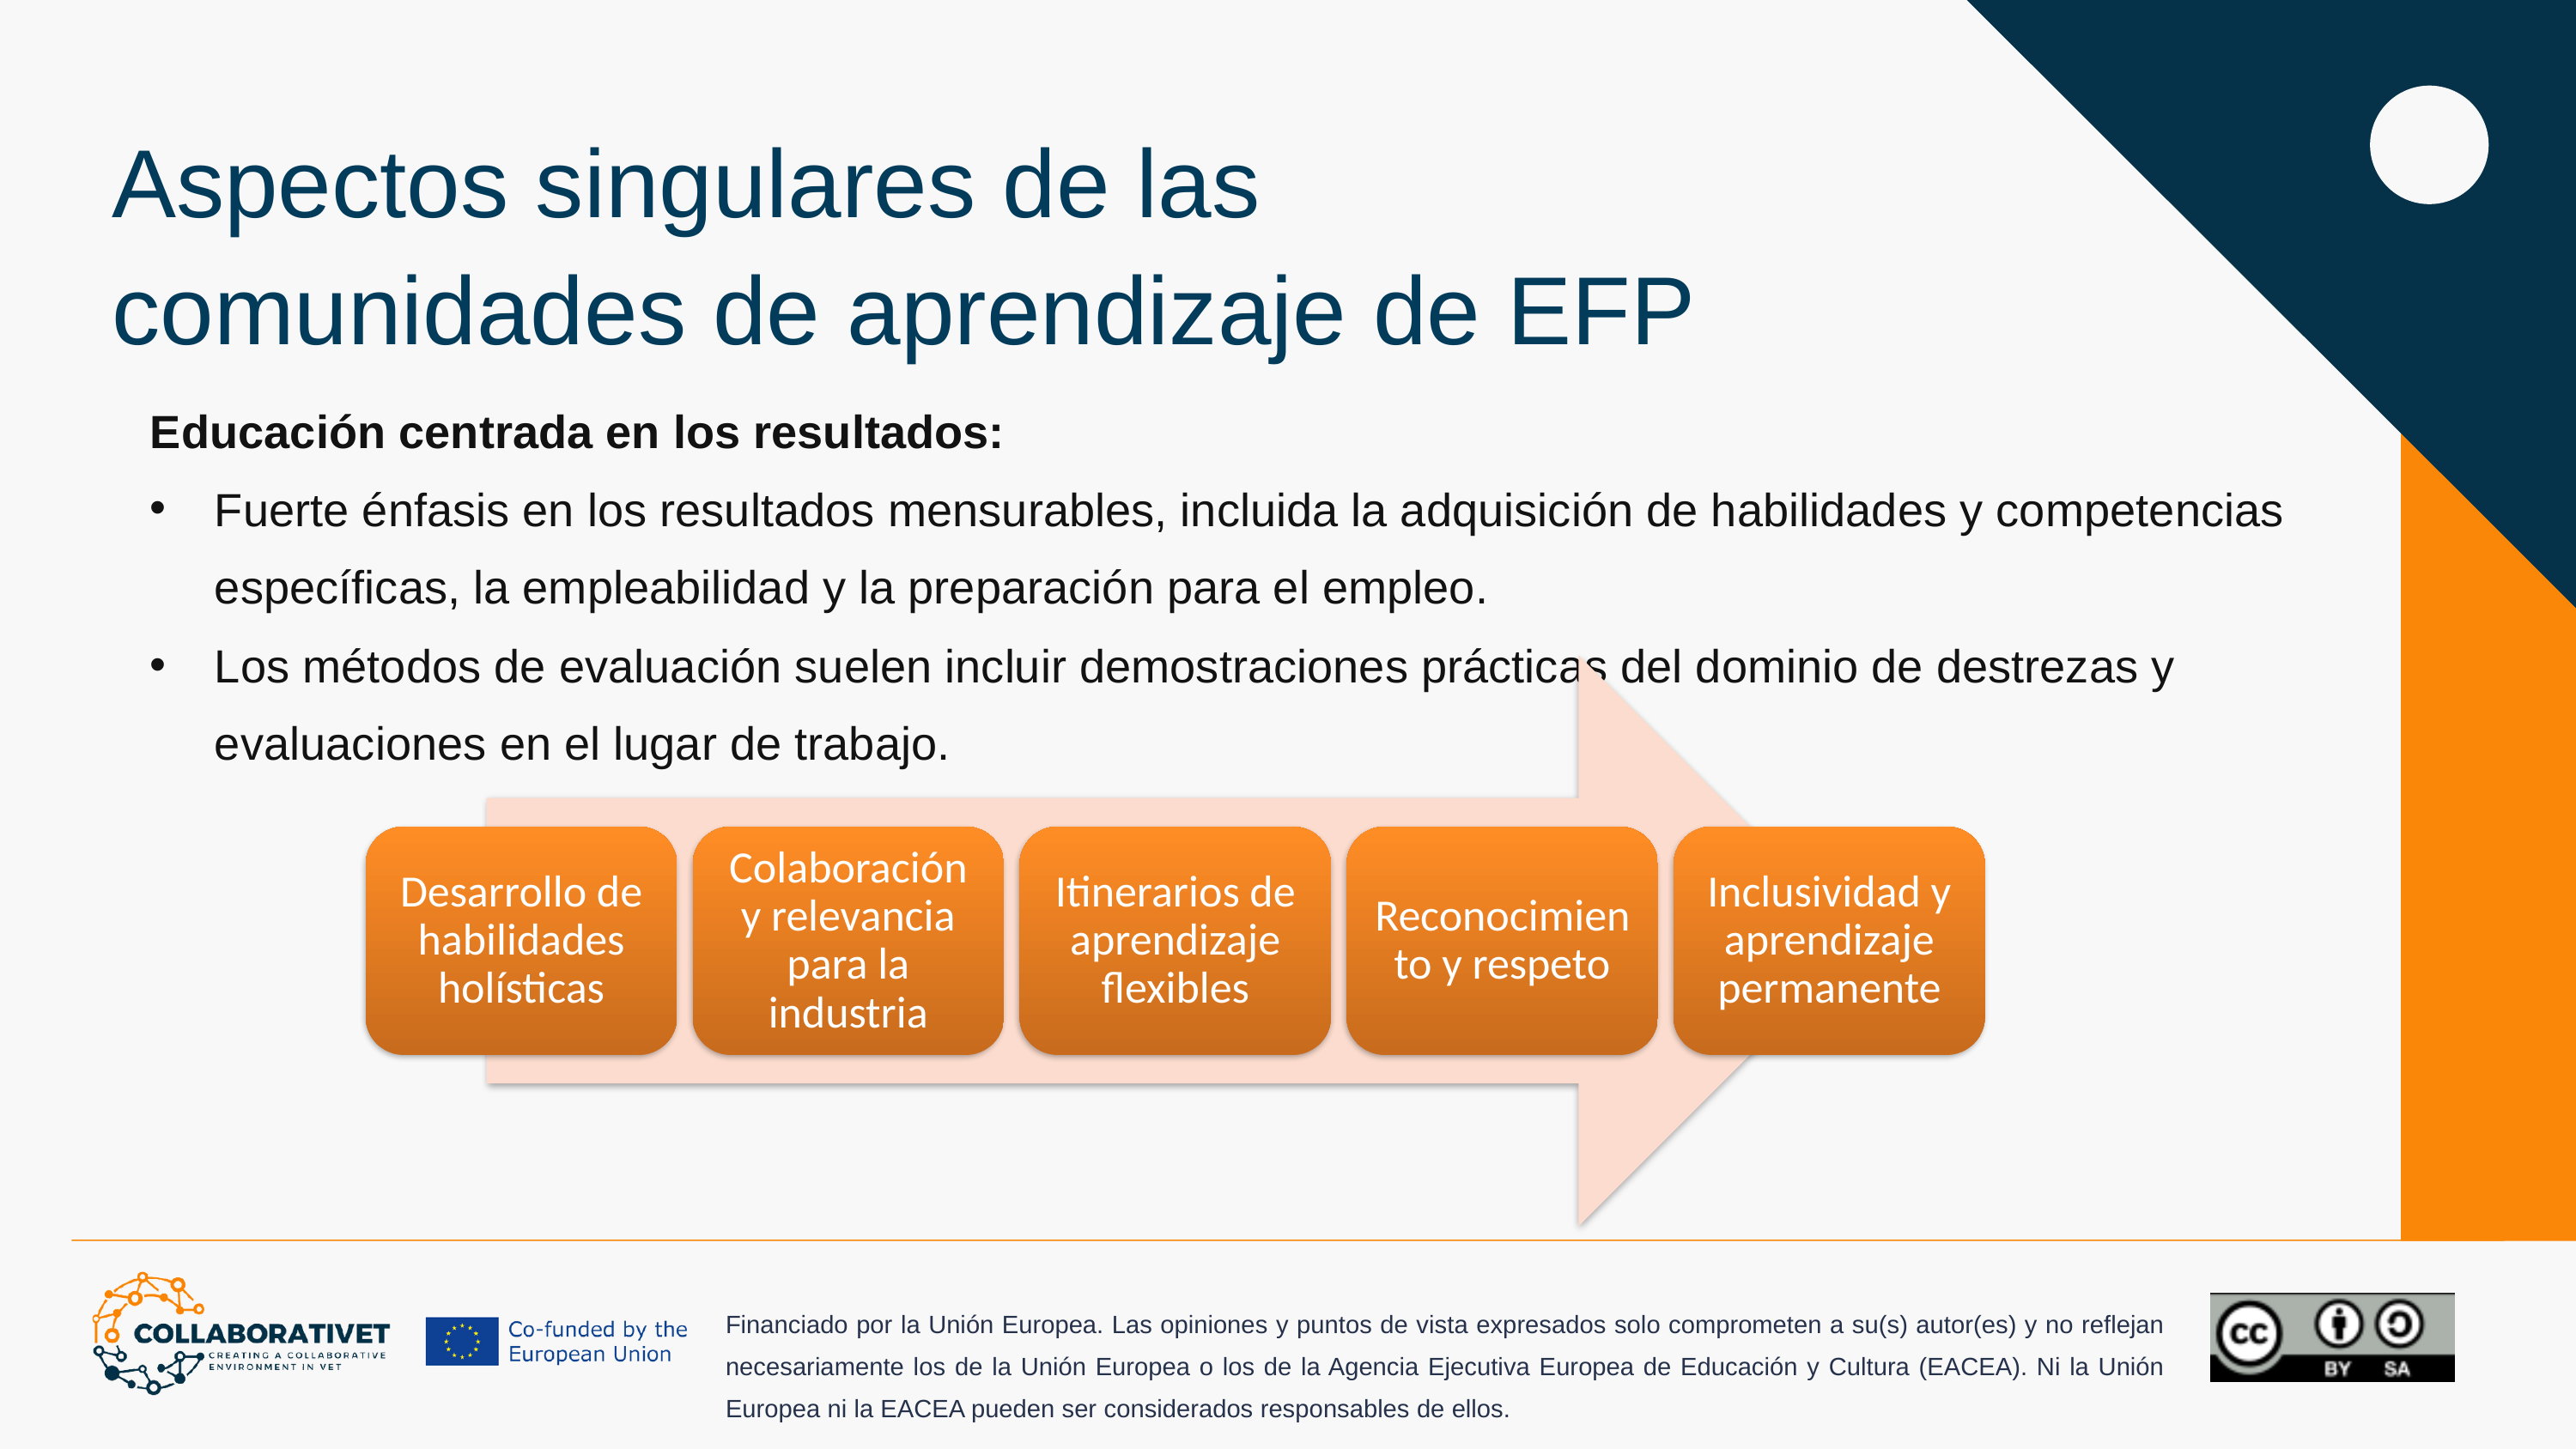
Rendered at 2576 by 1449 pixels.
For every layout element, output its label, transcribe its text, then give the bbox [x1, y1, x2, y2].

text_box Financiado por la Unión Europea. Las opiniones y puntos de vista expresados solo comprometen a su(s) autor(es) y no reflejan necesariamente los de la Unión Europea o los de la Agencia Ejecutiva Europea de Educación y Cultura (EACEA). Ni la Unión Europea ni la EACEA pueden ser considerados responsables de ellos. [725, 1296, 2166, 1423]
text_box [2370, 85, 2489, 204]
text_box Educación centrada en los resultados: Fuerte énfasis en los resultados mensurables, incluida la adquisición de habilidades y competencias específicas, la empleabilidad y la preparación para el empleo. Los métodos de evaluación suelen incluir demostraciones prácticas del dominio de destrezas y evaluaciones en el lugar de trabajo. [149, 379, 2329, 770]
text_box [409, 1300, 712, 1382]
picture [2210, 1293, 2455, 1382]
text_box Aspectos singulares de las comunidades de aprendizaje de EFP [112, 109, 1828, 365]
text_box [1966, 0, 2576, 609]
text_box [2401, 434, 2576, 1241]
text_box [365, 655, 1985, 1227]
text_box [78, 1179, 408, 1449]
